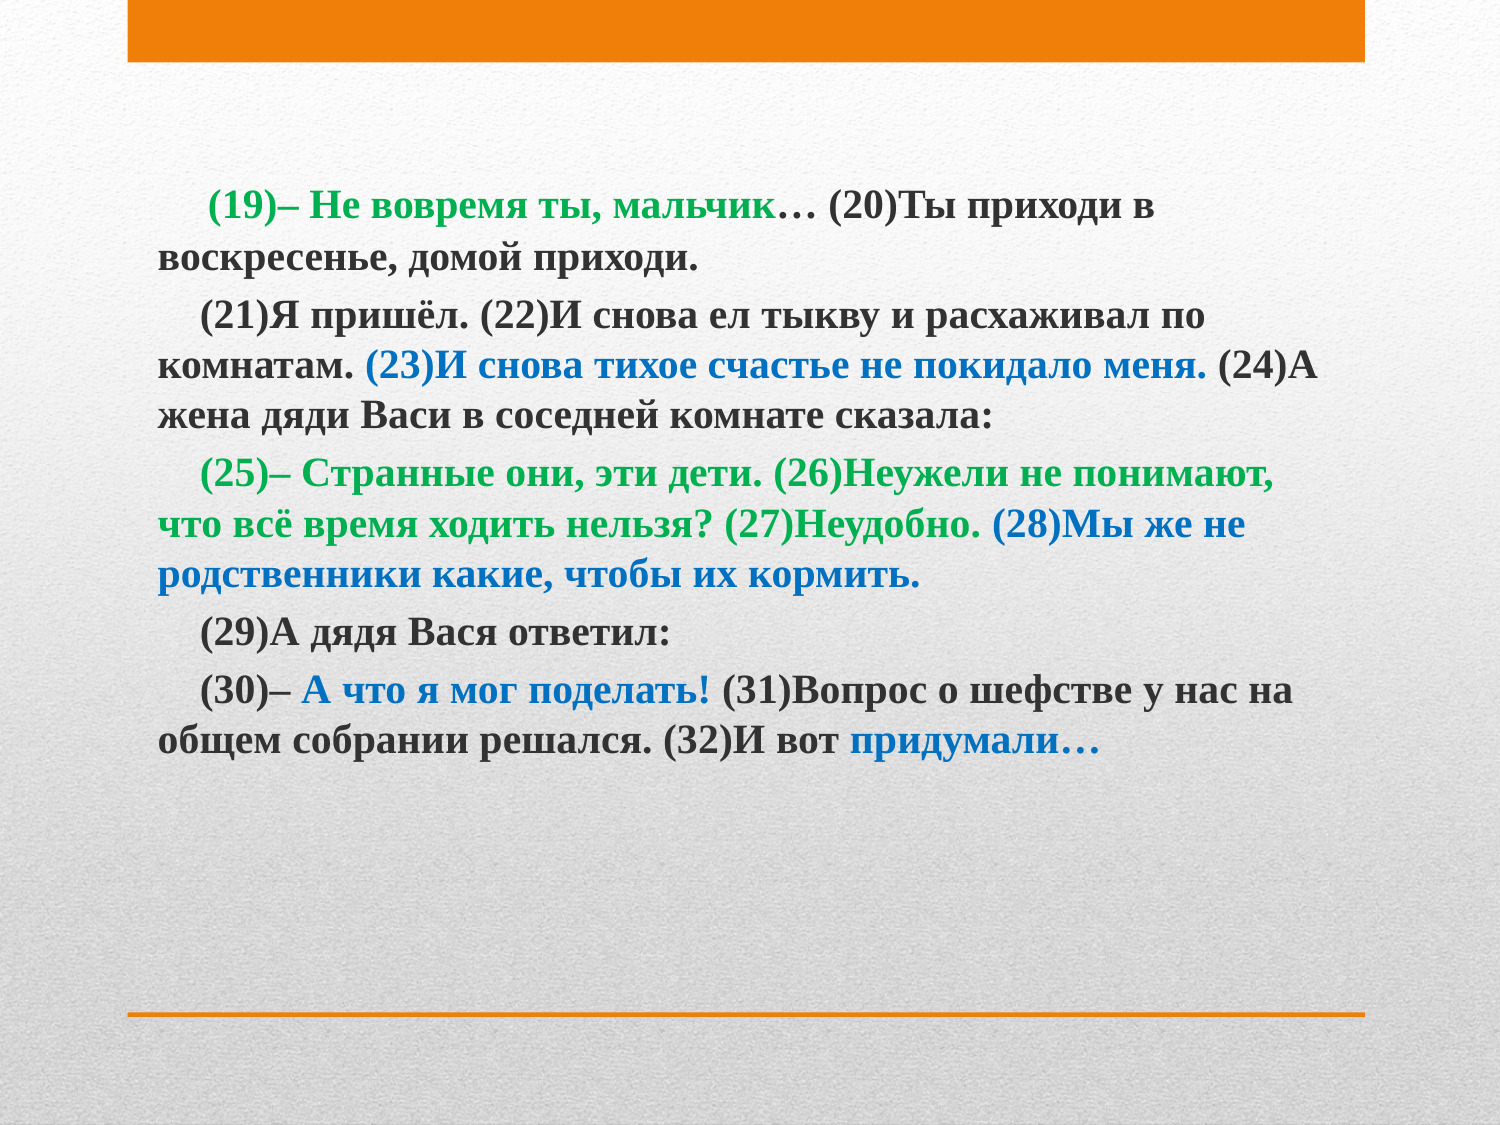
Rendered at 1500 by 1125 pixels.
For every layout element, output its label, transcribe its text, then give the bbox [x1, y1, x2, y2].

text_box (19)– Не вовремя ты, мальчик… (20)Ты приходи в воскресенье, домой приходи. (21)Я пришёл. (22)И снова ел тыкву и расхаживал по комнатам. (23)И снова тихое счастье не покидало меня. (24)А жена дяди Васи в соседней комнате сказала: (25)– Странные они, эти дети. (26)Неужели не понимают, что всё время ходить нельзя? (27)Неудобно. (28)Мы же не родственники какие, чтобы их кормить. (29)А дядя Вася ответил: (30)– А что я мог поделать! (31)Вопрос о шефстве у нас на общем собрании решался. (32)И вот придумали… [143, 160, 1359, 905]
